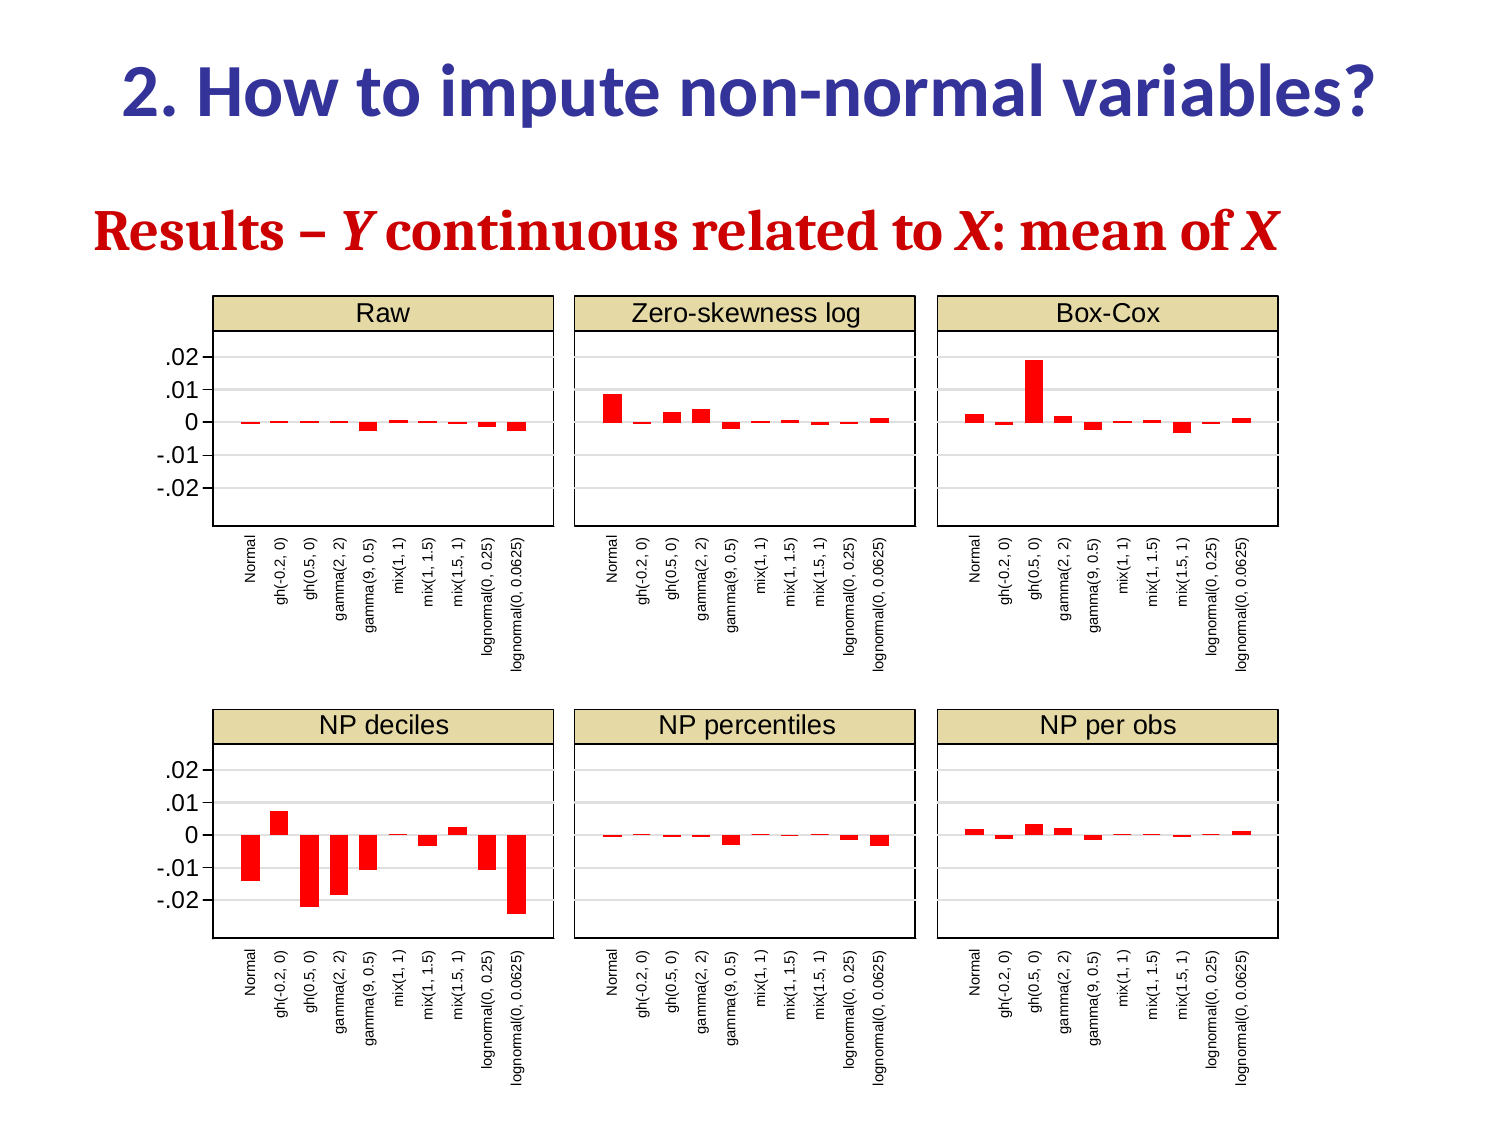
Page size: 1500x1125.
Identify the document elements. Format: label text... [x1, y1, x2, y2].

title 2. How to impute non-normal variables? [24, 11, 1475, 161]
text_box Results – Y continuous related to X: mean of X [78, 184, 1293, 270]
picture [88, 243, 1331, 1125]
